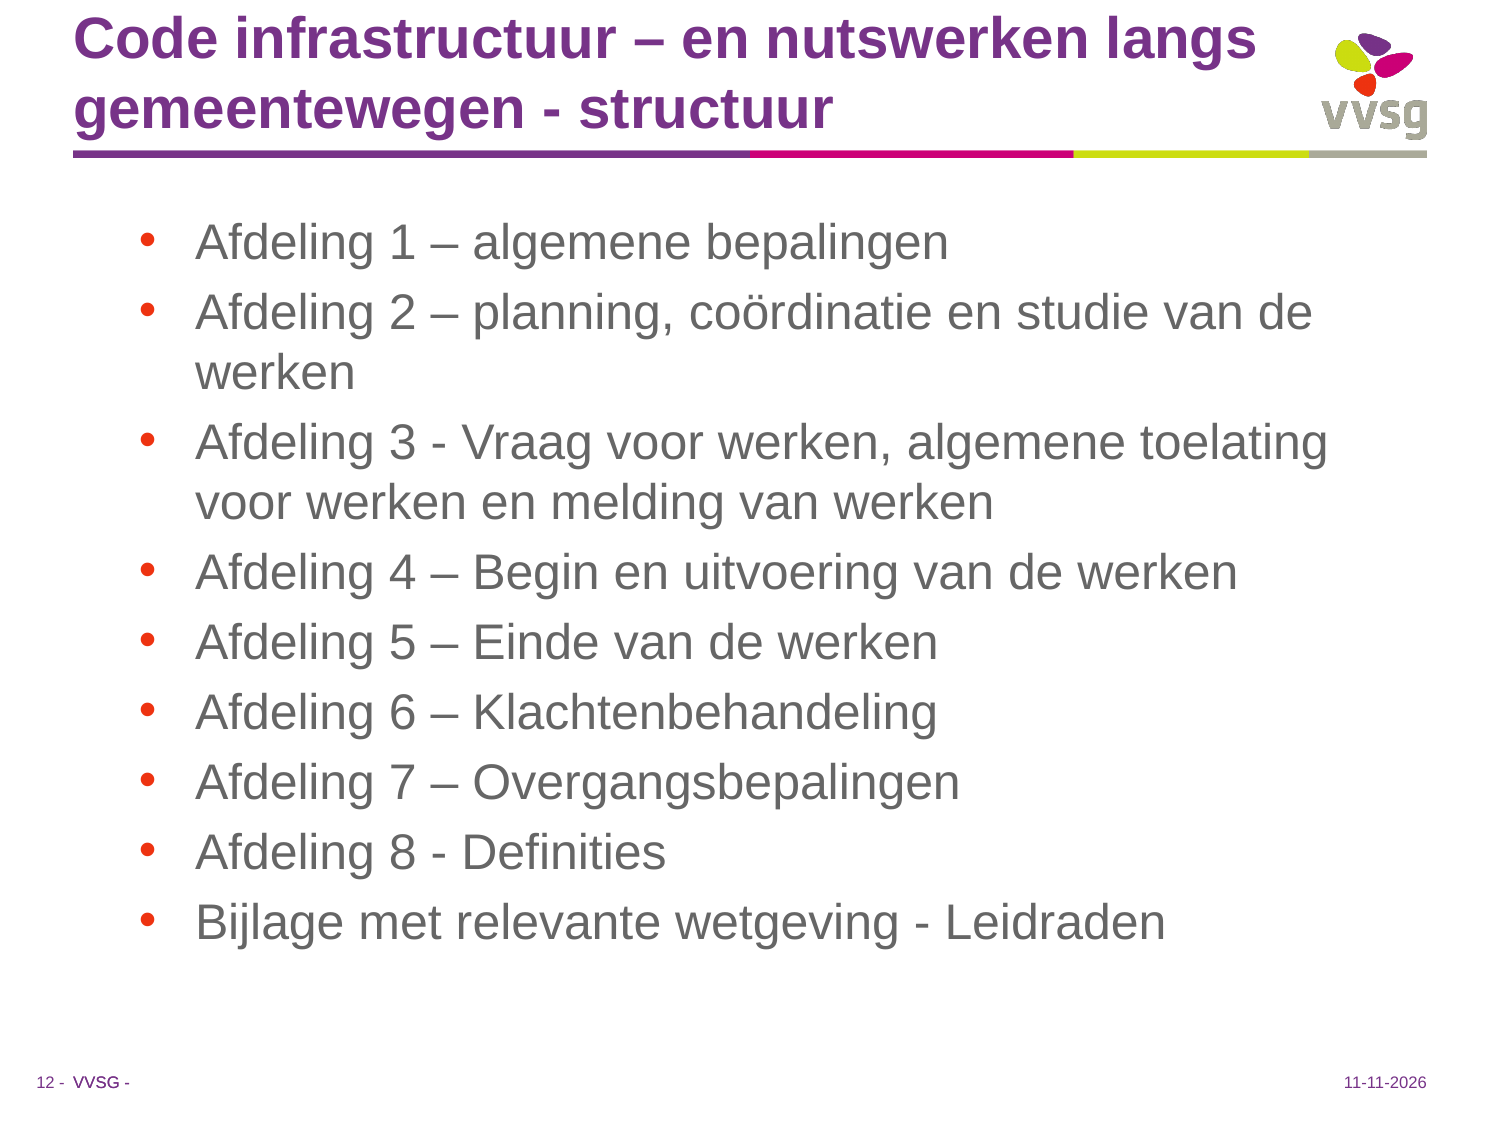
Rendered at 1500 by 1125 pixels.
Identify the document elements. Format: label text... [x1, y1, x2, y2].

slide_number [1309, 1071, 1427, 1093]
list Afdeling 1 – algemene bepalingen Afdeling 2 – planning, coördinatie en studie van de werken Afdeling 3 - Vraag voor werken, algemene toelating voor werken en melding van werken Afdeling 4 – Begin en uitvoering van de werken Afdeling 5 – Einde van de werken Afdeling 6 – Klachtenbehandeling Afdeling 7 – Overgangsbepalingen Afdeling 8 - Definities Bijlage met relevante wetgeving - Leidraden [73, 209, 1427, 1034]
picture [1320, 32, 1427, 140]
slide_number 12 - [0, 1071, 65, 1093]
title Code infrastructuur – en nutswerken langs gemeentewegen - structuur [73, 0, 1280, 140]
